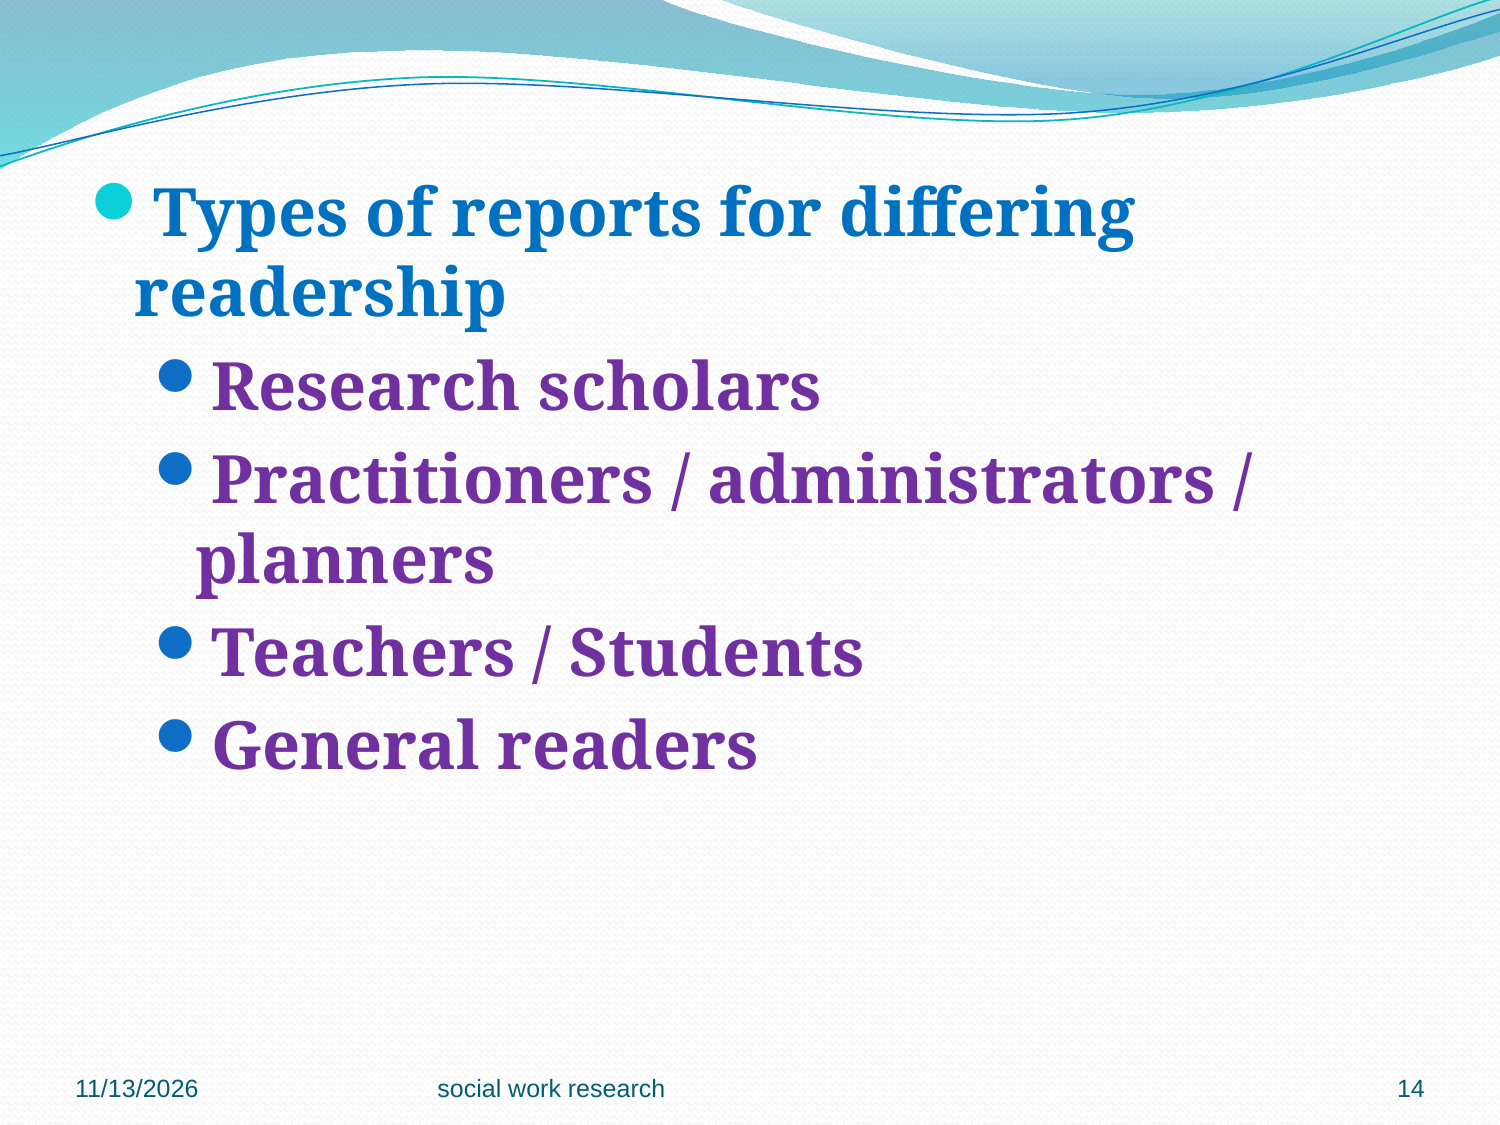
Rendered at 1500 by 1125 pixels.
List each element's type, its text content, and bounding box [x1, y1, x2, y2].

footer social work research [437, 1042, 988, 1103]
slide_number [75, 1042, 425, 1103]
list Types of reports for differing readership Research scholars Practitioners / administrators / planners Teachers / Students General readers [74, 162, 1426, 1038]
slide_number 14 [1299, 1042, 1425, 1103]
